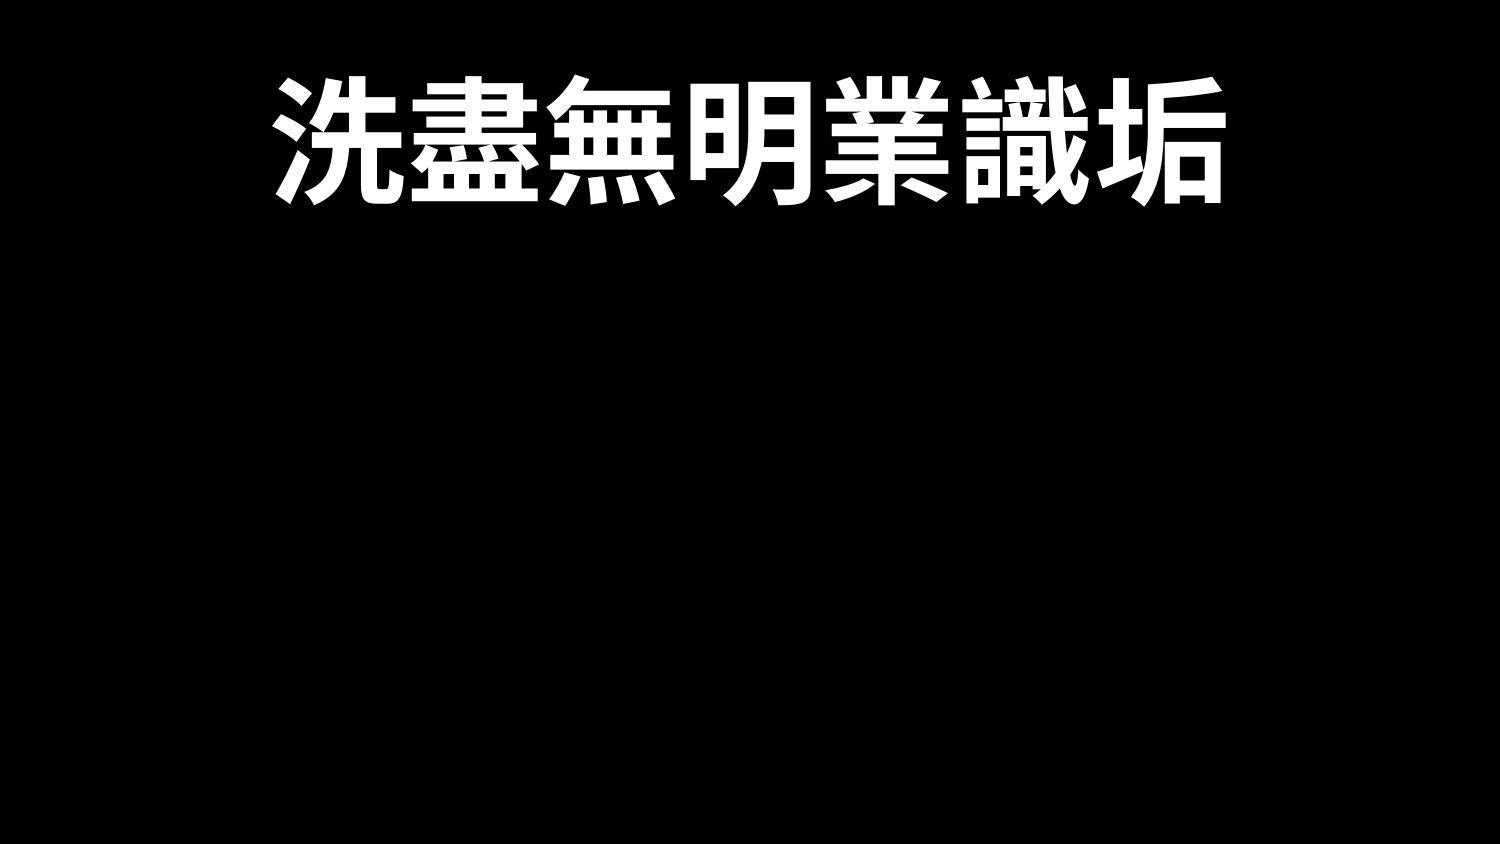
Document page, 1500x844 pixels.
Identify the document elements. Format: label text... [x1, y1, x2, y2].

title 洗盡無明業識垢 [75, 68, 1425, 210]
